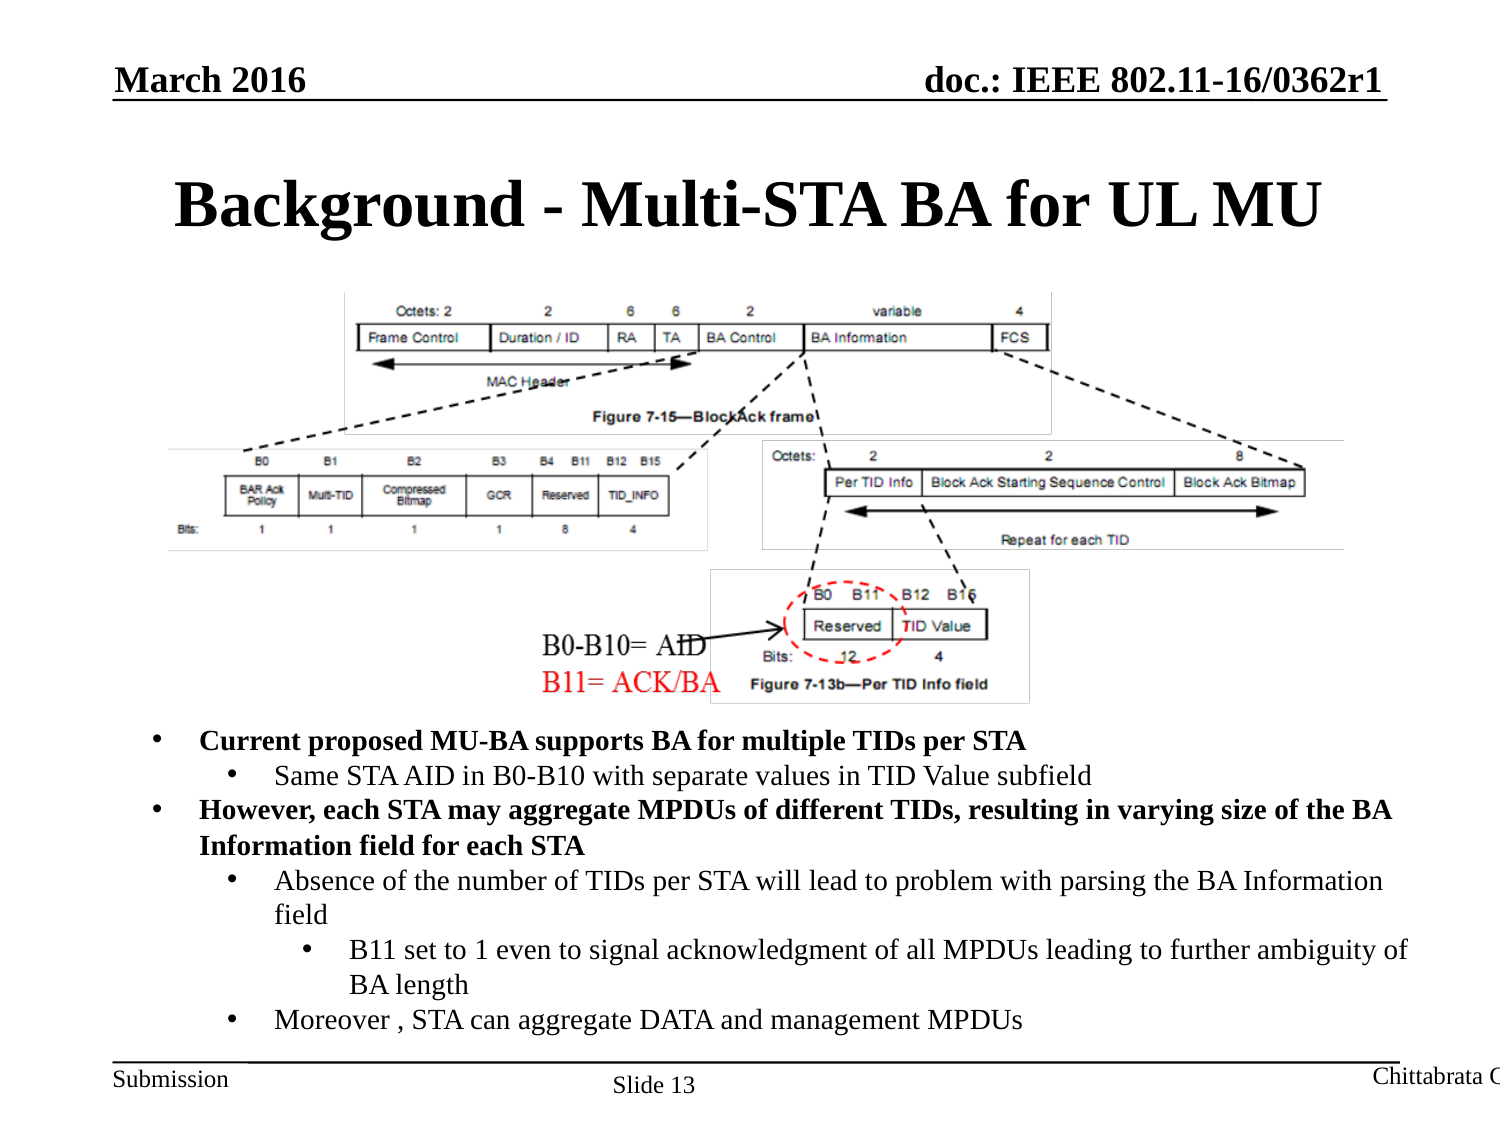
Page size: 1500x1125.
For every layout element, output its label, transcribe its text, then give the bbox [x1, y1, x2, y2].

footer Chittabrata Ghosh, Intel [1161, 1059, 1500, 1090]
text_box Current proposed MU-BA supports BA for multiple TIDs per STA Same STA AID in B0-B10 with separate values in TID Value subfield However, each STA may aggregate MPDUs of different TIDs, resulting in varying size of the BA Information field for each STA Absence of the number of TIDs per STA will lead to problem with parsing the BA Information field B11 set to 1 even to signal acknowledgment of all MPDUs leading to further ambiguity of BA length Moreover , STA can aggregate DATA and management MPDUs [137, 713, 1427, 1078]
slide_number Slide 13 [474, 1078, 834, 1099]
title Background - Multi-STA BA for UL MU [112, 112, 1388, 288]
picture [168, 292, 1345, 719]
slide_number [114, 54, 309, 101]
